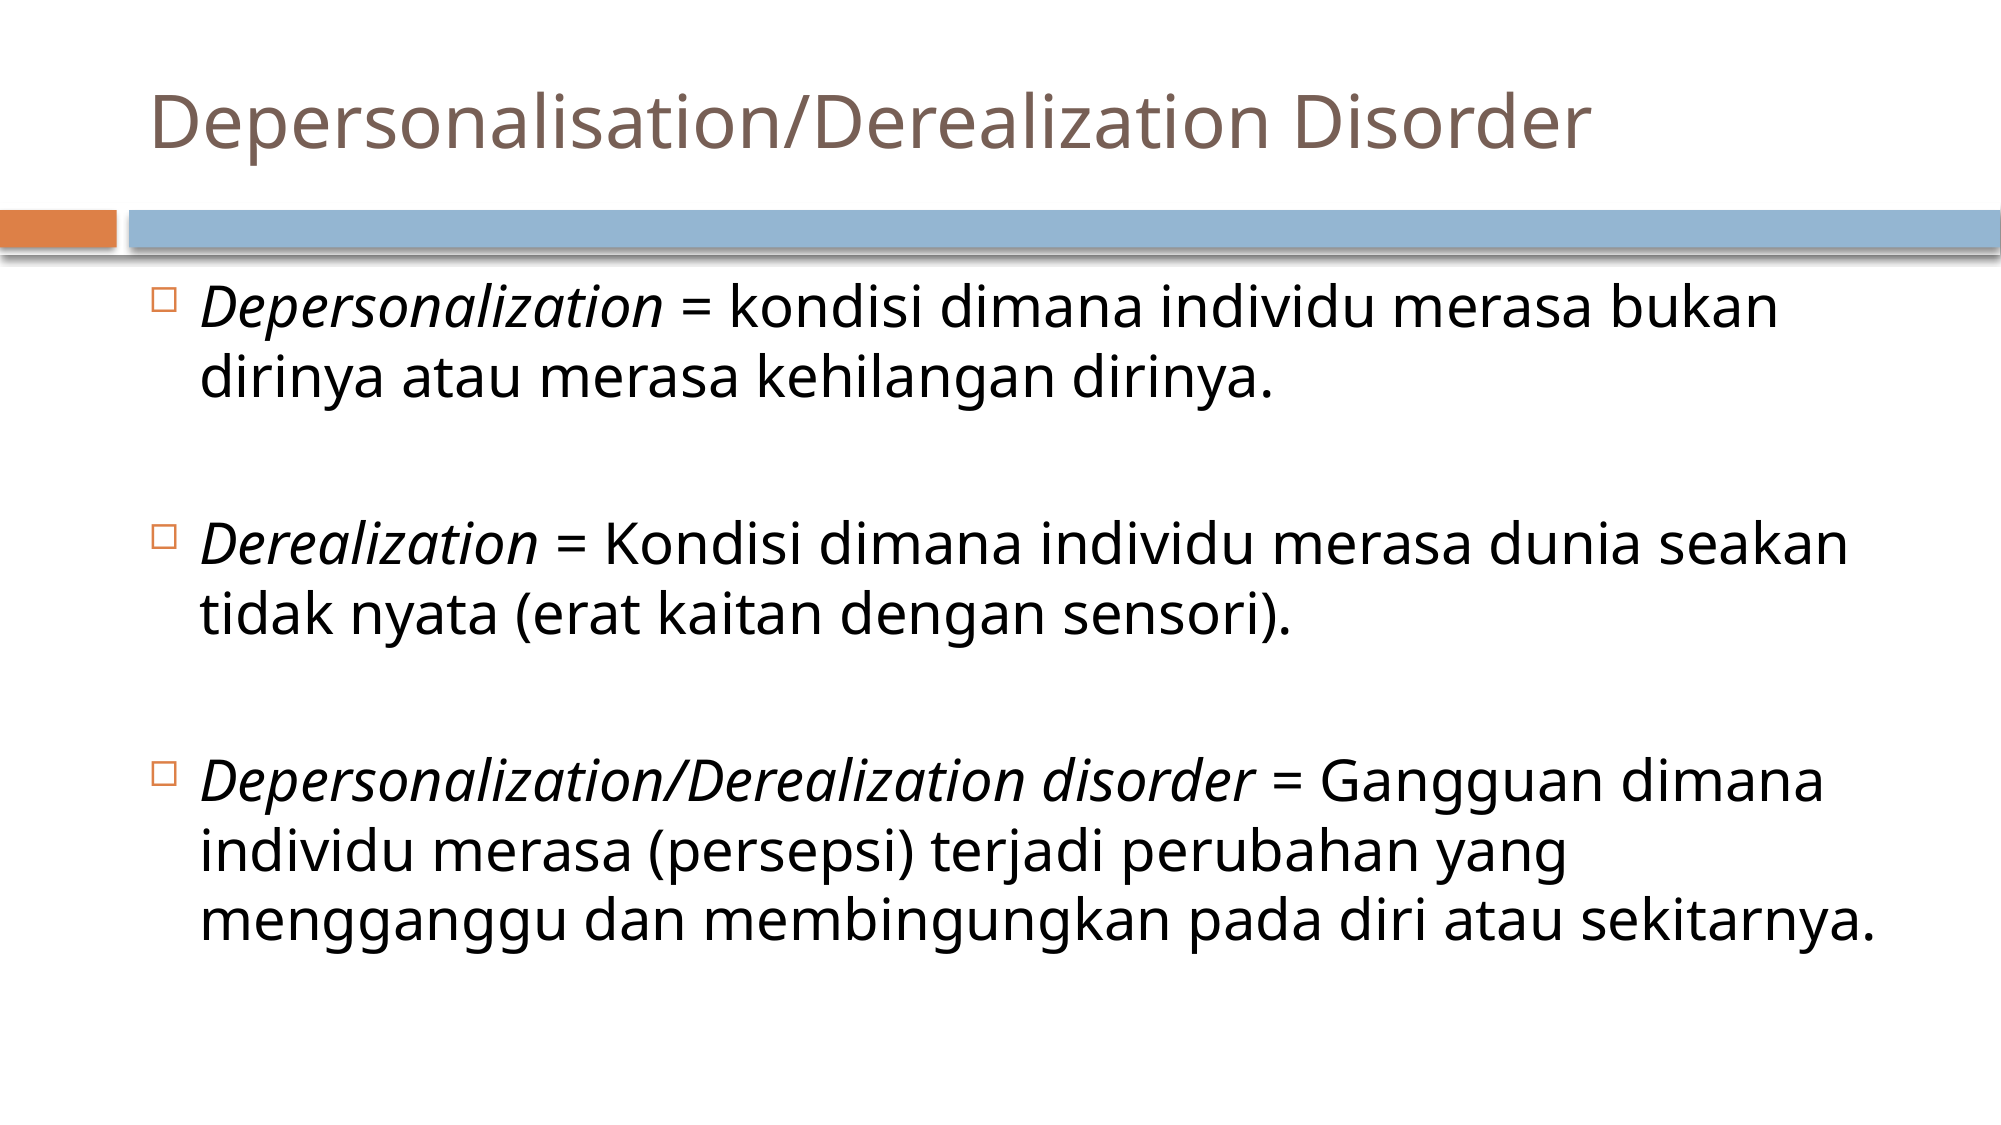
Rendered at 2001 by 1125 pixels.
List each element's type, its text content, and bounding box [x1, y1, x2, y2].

title Depersonalisation/Derealization Disorder [133, 37, 1918, 200]
list Depersonalization = kondisi dimana individu merasa bukan dirinya atau merasa kehilangan dirinya. Derealization = Kondisi dimana individu merasa dunia seakan tidak nyata (erat kaitan dengan sensori). Depersonalization/Derealization disorder = Gangguan dimana individu merasa (persepsi) terjadi perubahan yang mengganggu dan membingungkan pada diri atau sekitarnya. [133, 262, 1918, 1000]
